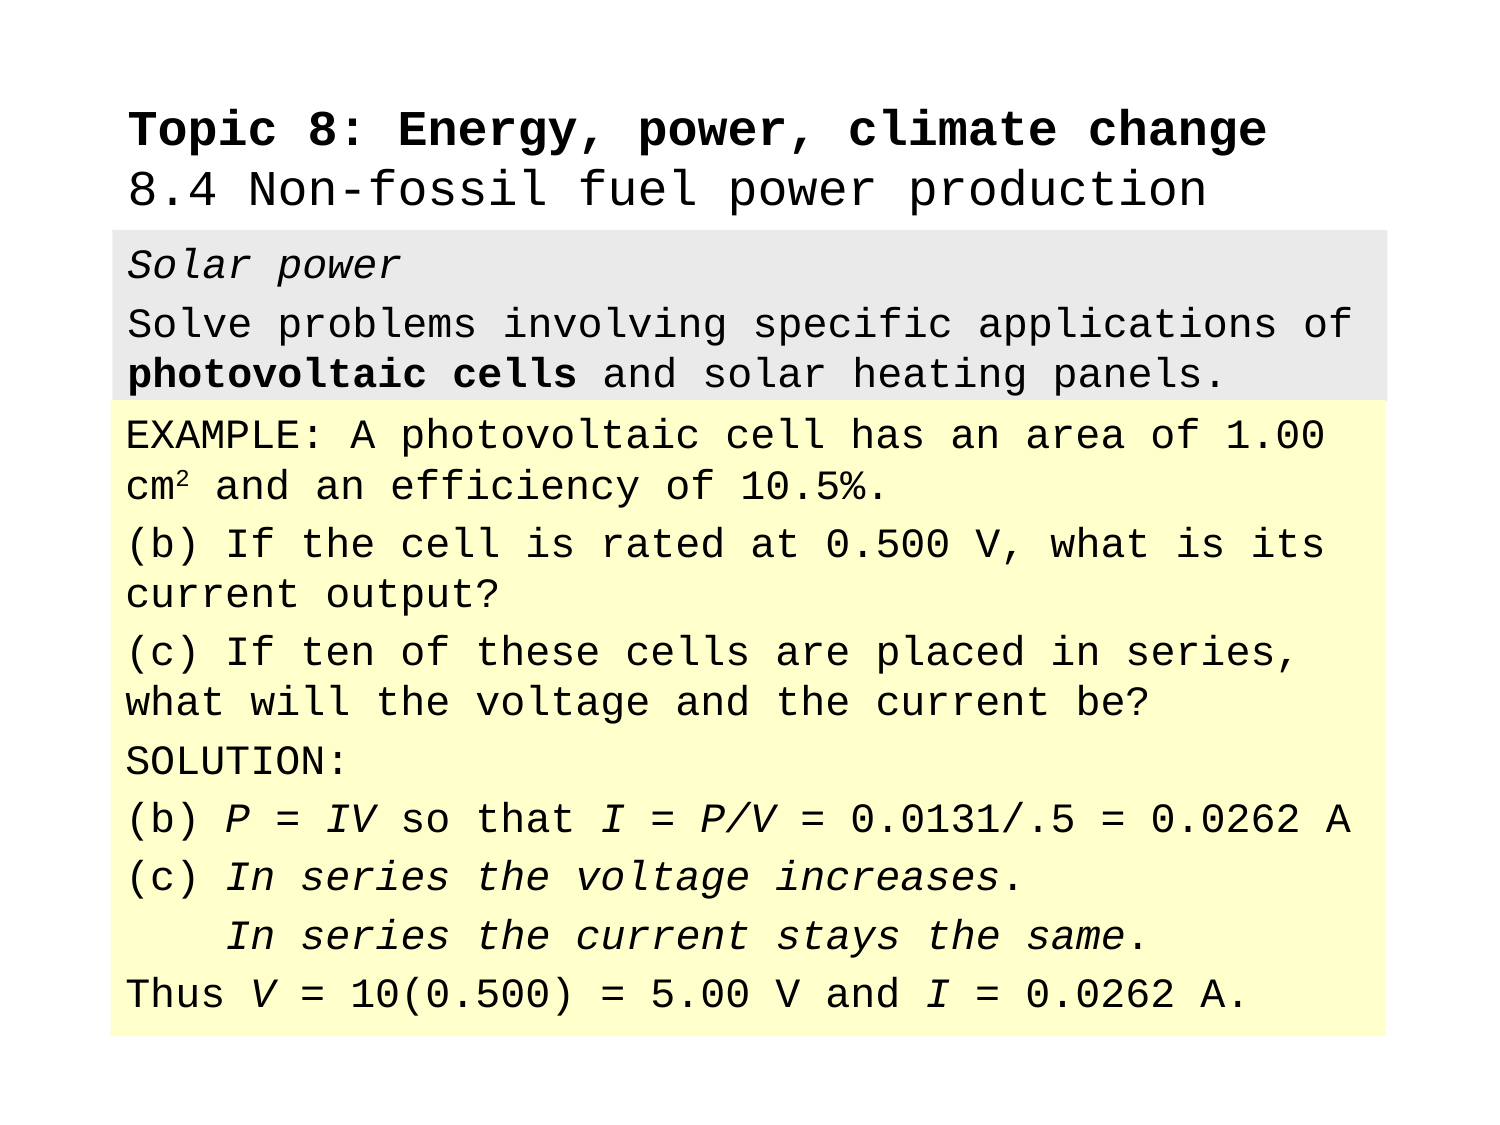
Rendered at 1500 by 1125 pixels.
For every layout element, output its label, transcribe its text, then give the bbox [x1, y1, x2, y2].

title Topic 8: Energy, power, climate change 8.4 Non-fossil fuel power production [112, 87, 1388, 225]
text_box Solar power Solve problems involving specific applications of photovoltaic cells and solar heating panels. [112, 229, 1388, 402]
text_box EXAMPLE: A photovoltaic cell has an area of 1.00 cm2 and an efficiency of 10.5%. (b) If the cell is rated at 0.500 V, what is its current output? (c) If ten of these cells are placed in series, what will the voltage and the current be? SOLUTION: (b) P = IV so that I = P/V = 0.0131/.5 = 0.0262 A (c) In series the voltage increases. In series the current stays the same. Thus V = 10(0.500) = 5.00 V and I = 0.0262 A. [110, 399, 1386, 1037]
